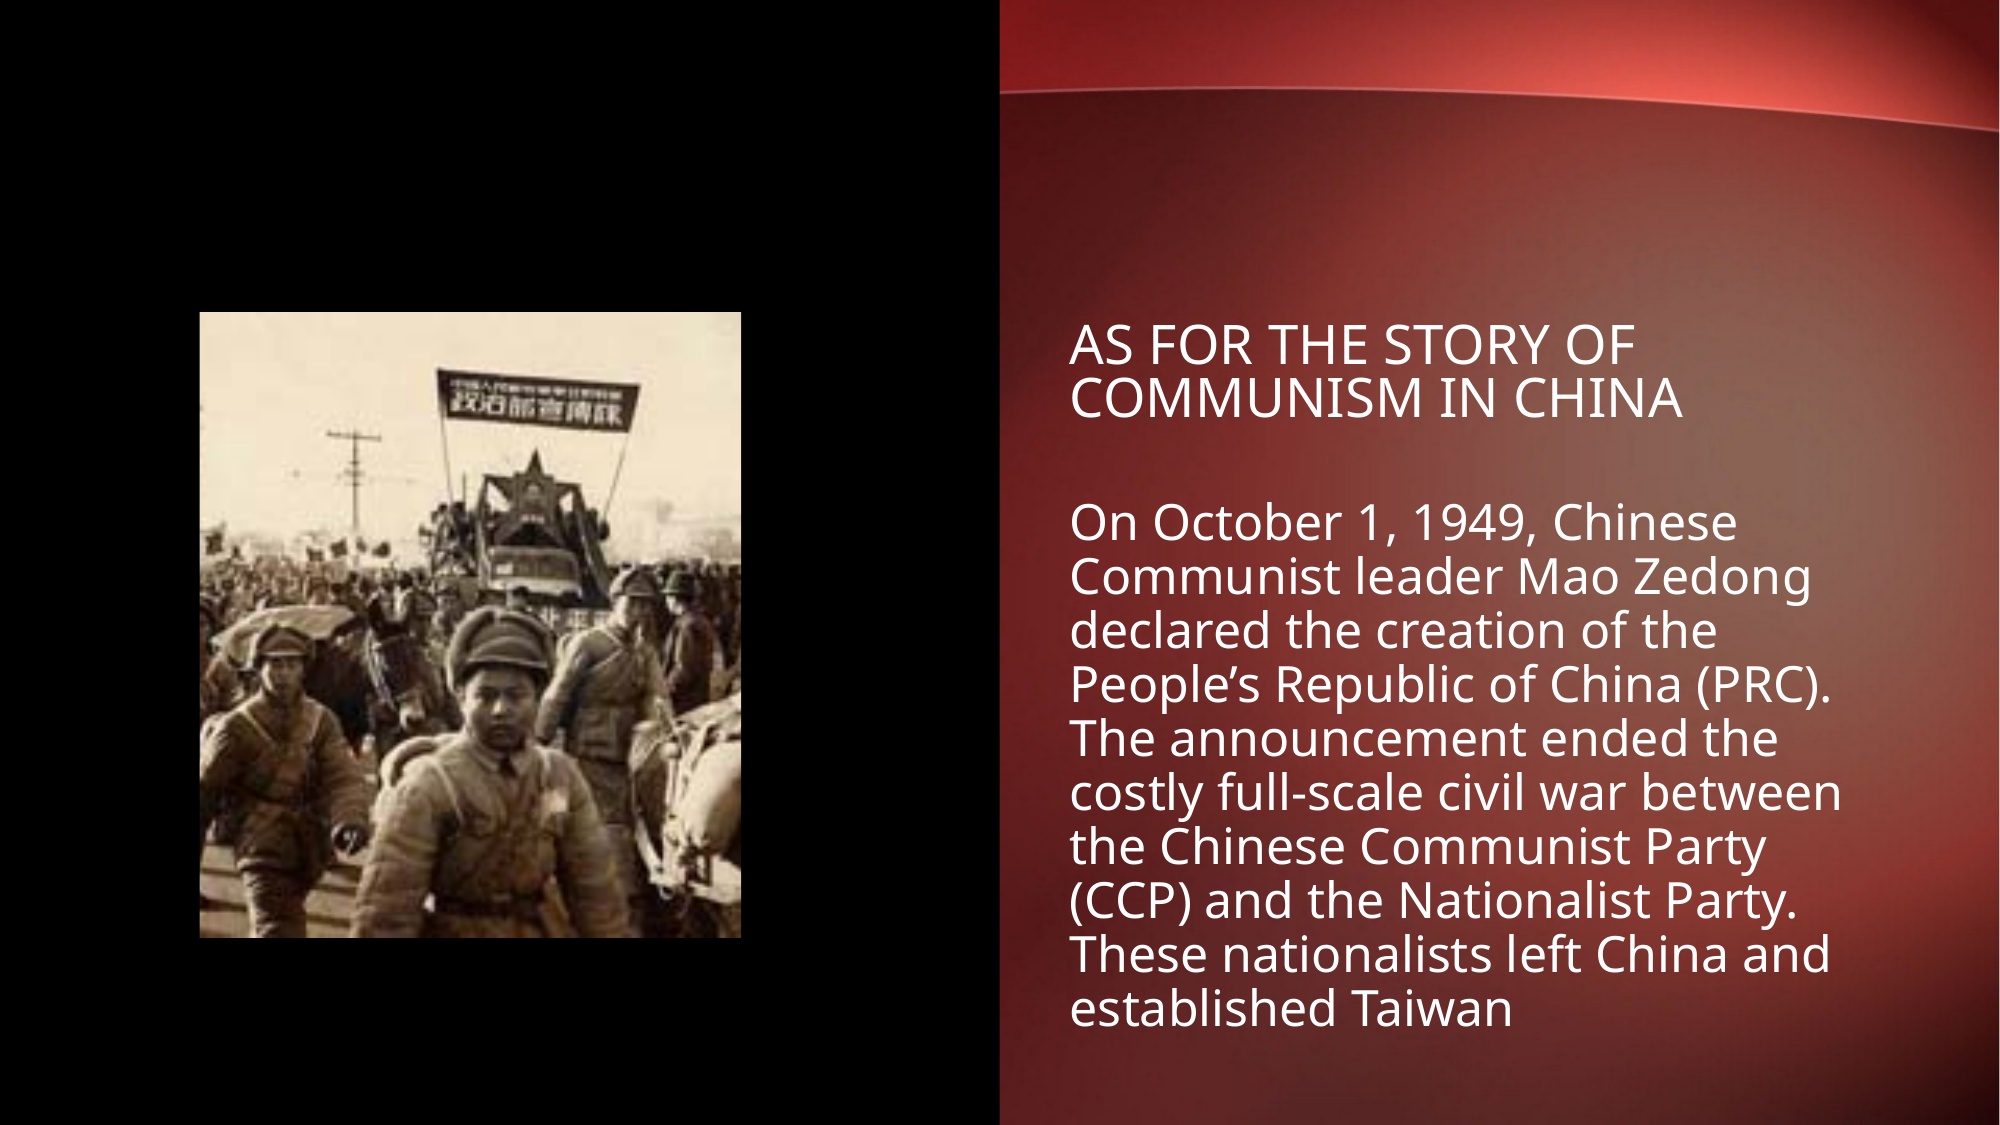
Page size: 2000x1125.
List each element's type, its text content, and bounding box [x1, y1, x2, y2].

picture [1000, 0, 2000, 1125]
title As for the story of communism in china [1049, 312, 1900, 438]
list On October 1, 1949, Chinese Communist leader Mao Zedong declared the creation of the People’s Republic of China (PRC). The announcement ended the costly full-scale civil war between the Chinese Communist Party (CCP) and the Nationalist Party. These nationalists left China and established Taiwan [1049, 487, 1900, 1038]
picture [199, 312, 742, 938]
